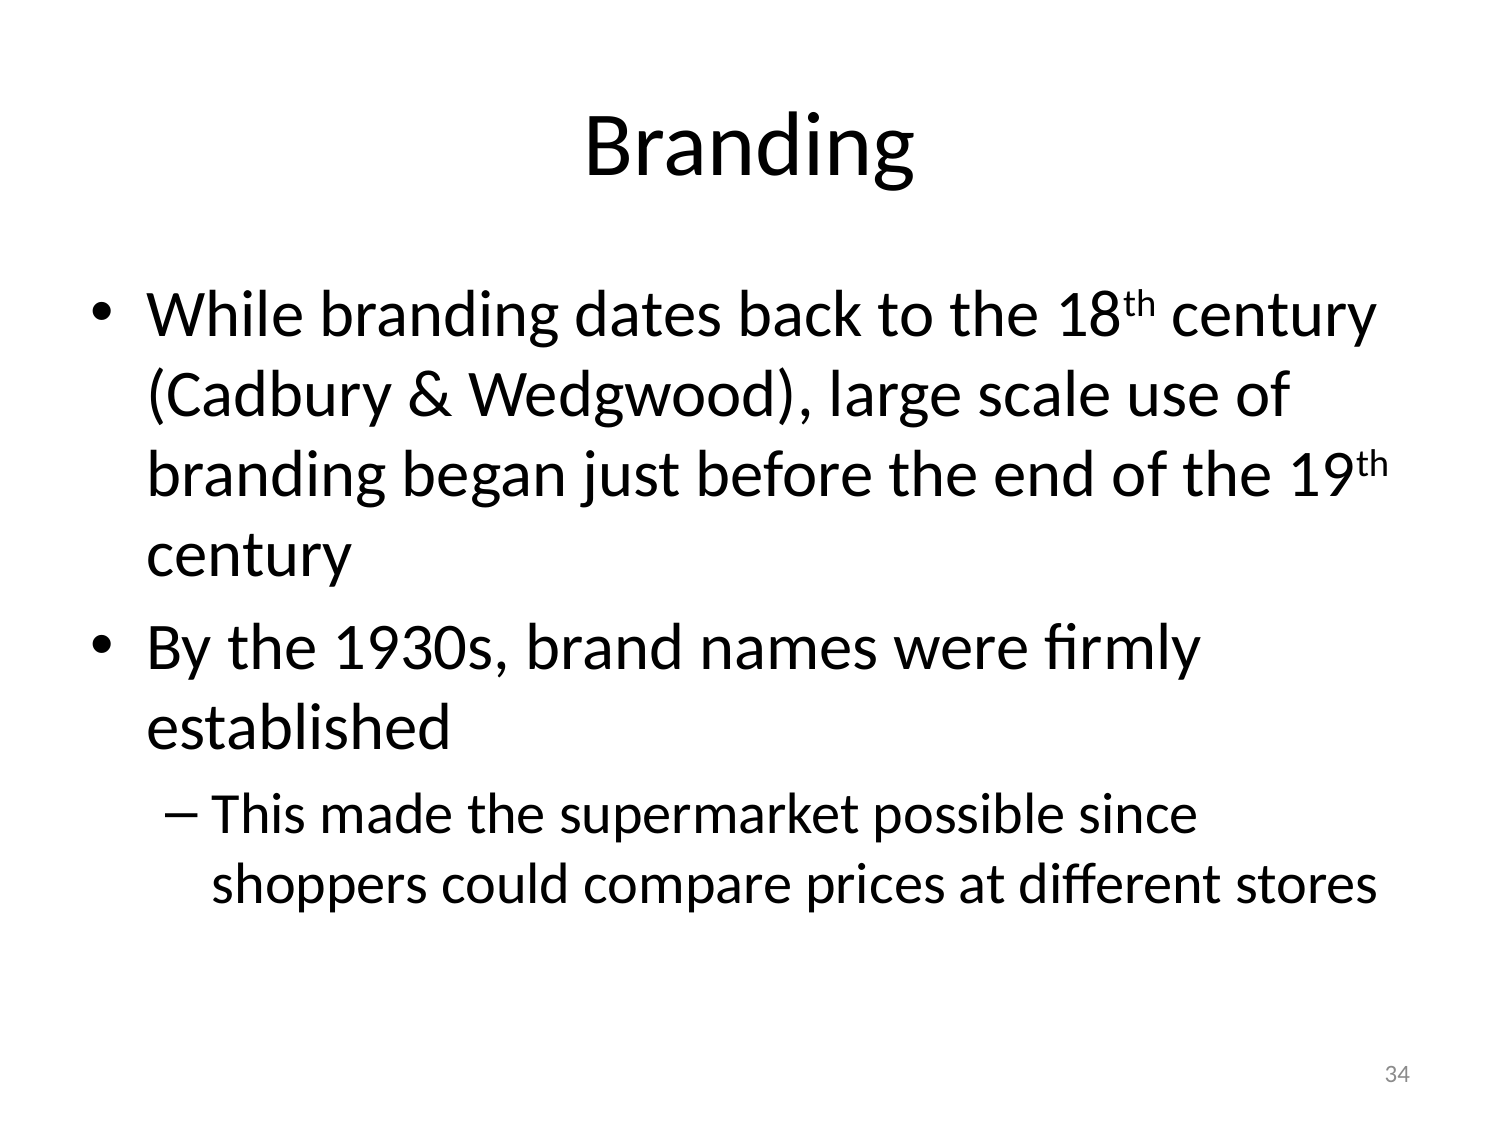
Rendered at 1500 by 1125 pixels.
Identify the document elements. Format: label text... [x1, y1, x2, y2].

list While branding dates back to the 18th century (Cadbury & Wedgwood), large scale use of branding began just before the end of the 19th century By the 1930s, brand names were firmly established This made the supermarket possible since shoppers could compare prices at different stores [75, 262, 1425, 1005]
title Branding [75, 45, 1425, 233]
slide_number 34 [1074, 1042, 1425, 1103]
